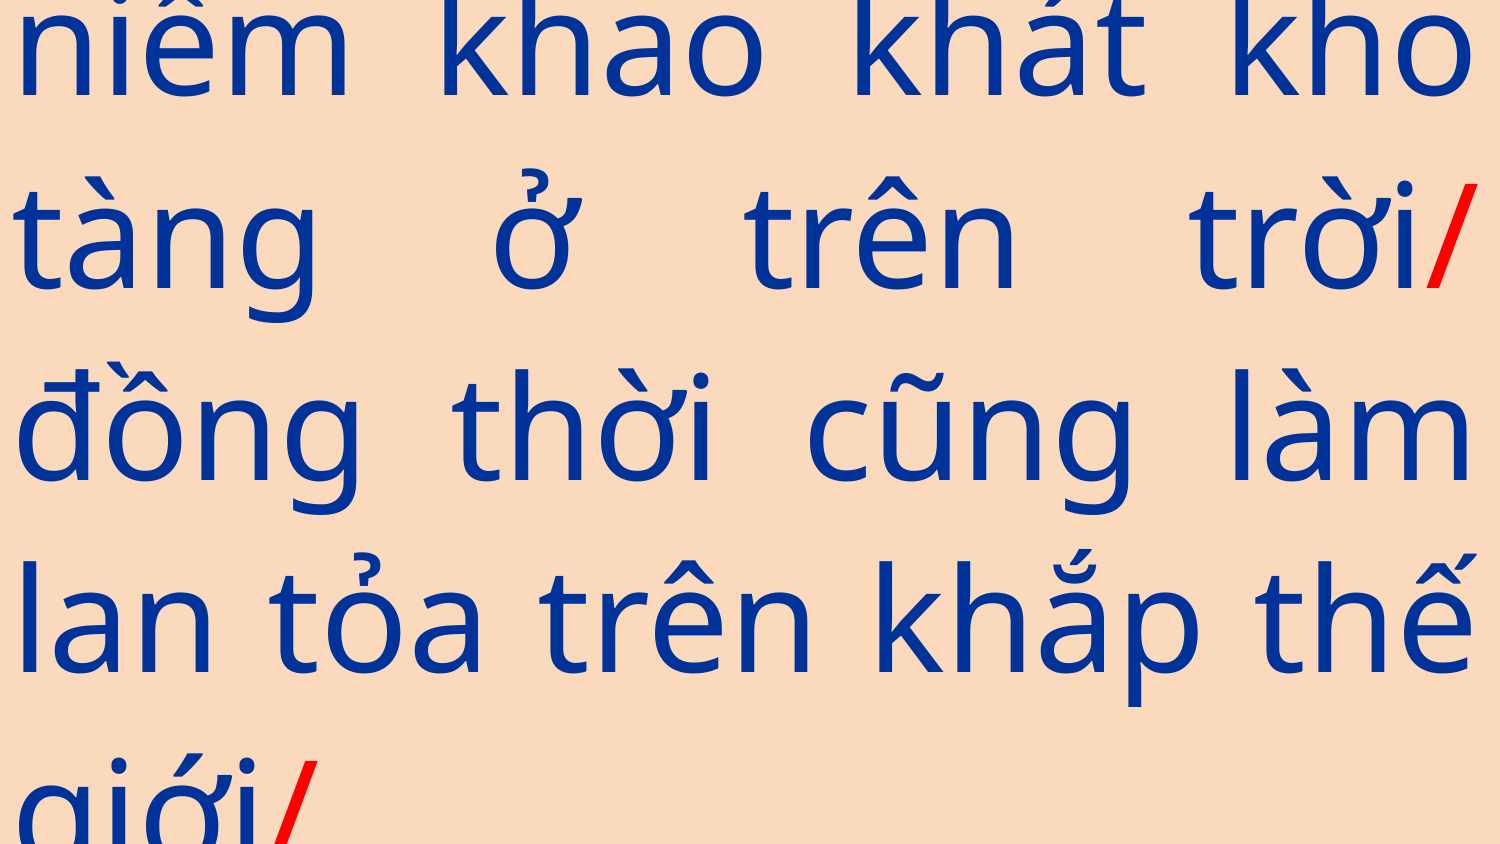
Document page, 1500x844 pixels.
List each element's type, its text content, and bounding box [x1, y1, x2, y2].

text_box niềm khao khát kho tàng ở trên trời/ đồng thời cũng làm lan tỏa trên khắp thế giới/ [0, 0, 1491, 827]
